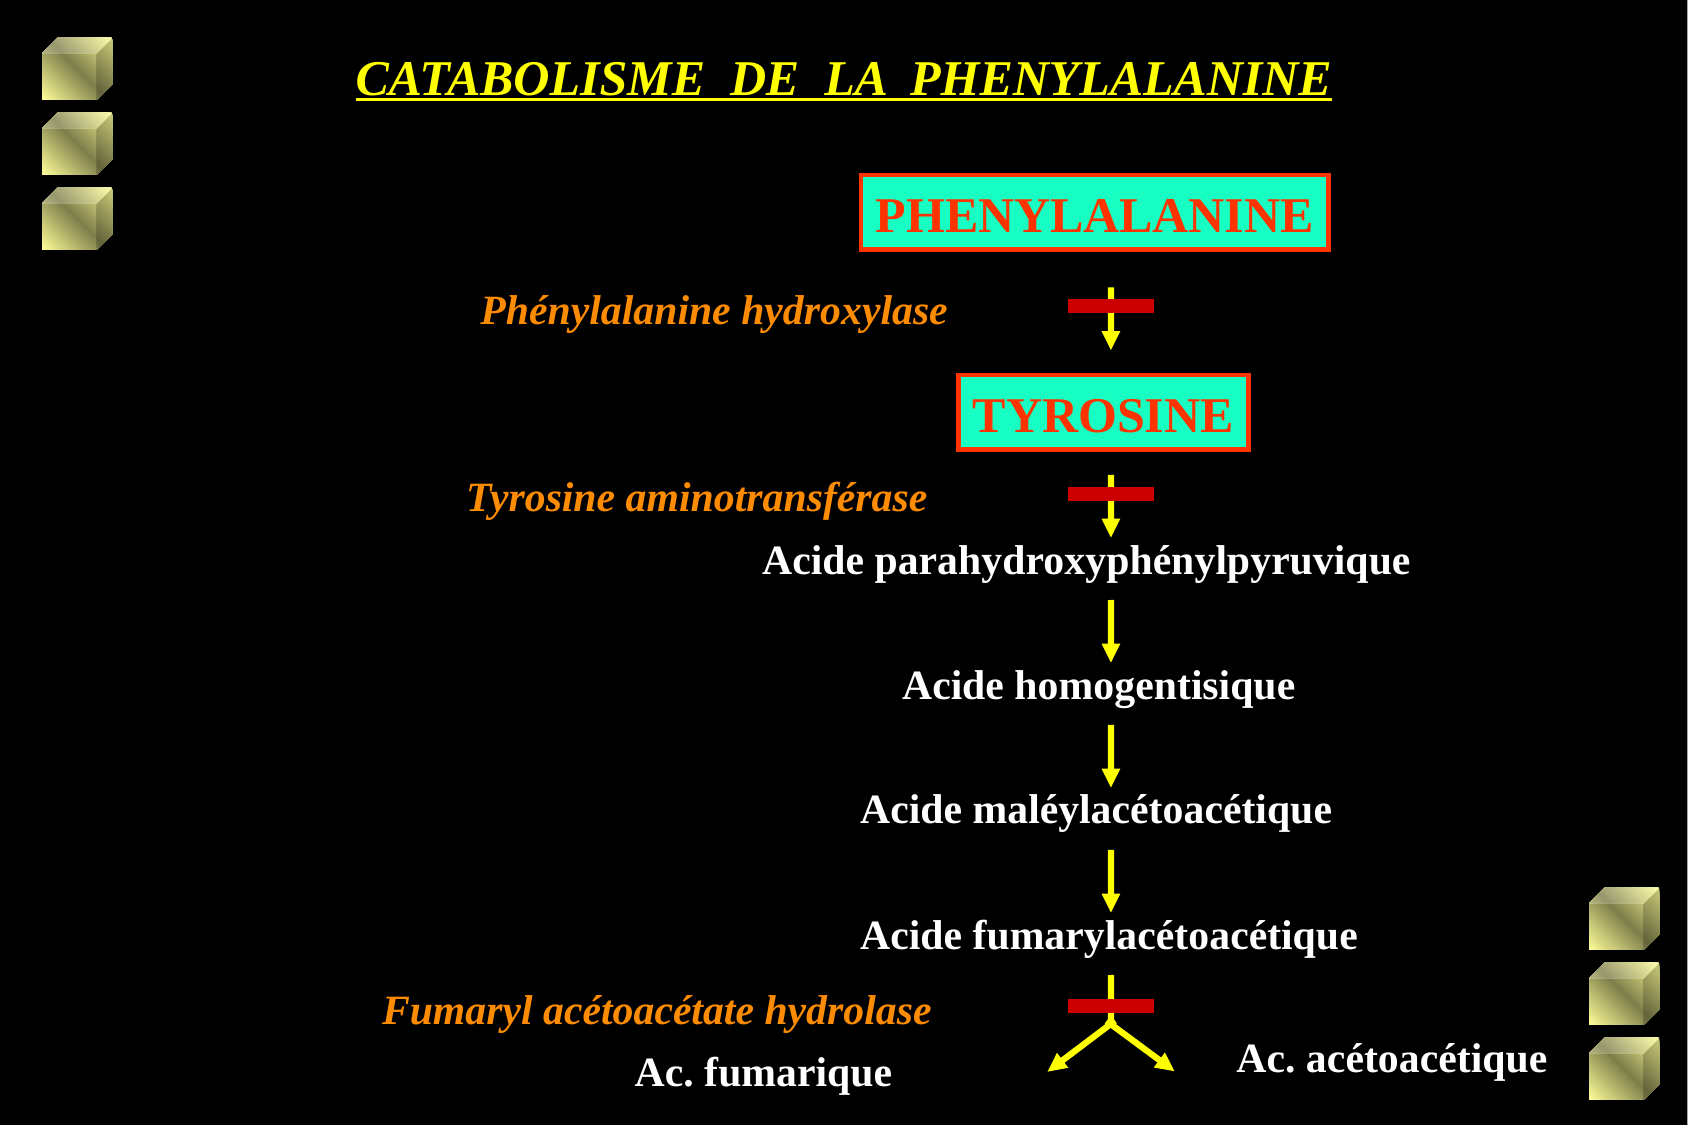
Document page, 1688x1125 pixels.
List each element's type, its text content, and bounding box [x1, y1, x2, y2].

text_box Acide parahydroxyphénylpyruvique [747, 525, 1426, 590]
text_box [1068, 487, 1154, 500]
text_box [1106, 1020, 1175, 1072]
text_box [1068, 299, 1154, 313]
text_box [1104, 849, 1118, 913]
text_box [1104, 599, 1118, 663]
title CATABOLISME DE LA PHENYLALANINE [126, 36, 1562, 113]
text_box TYROSINE [958, 374, 1249, 450]
text_box Ac. fumarique [619, 1040, 908, 1103]
text_box Phénylalanine hydroxylase [465, 275, 964, 340]
text_box Acide maléylacétoacétique [845, 774, 1348, 840]
text_box Acide fumarylacétoacétique [845, 900, 1374, 965]
text_box [1047, 1024, 1110, 1072]
text_box [1104, 313, 1118, 350]
text_box [1068, 999, 1154, 1013]
text_box Ac. acétoacétique [1221, 1023, 1565, 1088]
text_box [1104, 724, 1118, 788]
text_box Acide homogentisique [887, 650, 1311, 715]
text_box [1104, 500, 1118, 538]
text_box PHENYLALANINE [860, 174, 1329, 250]
text_box Tyrosine aminotransférase [451, 462, 943, 528]
text_box Fumaryl acétoacétate hydrolase [367, 975, 948, 1040]
